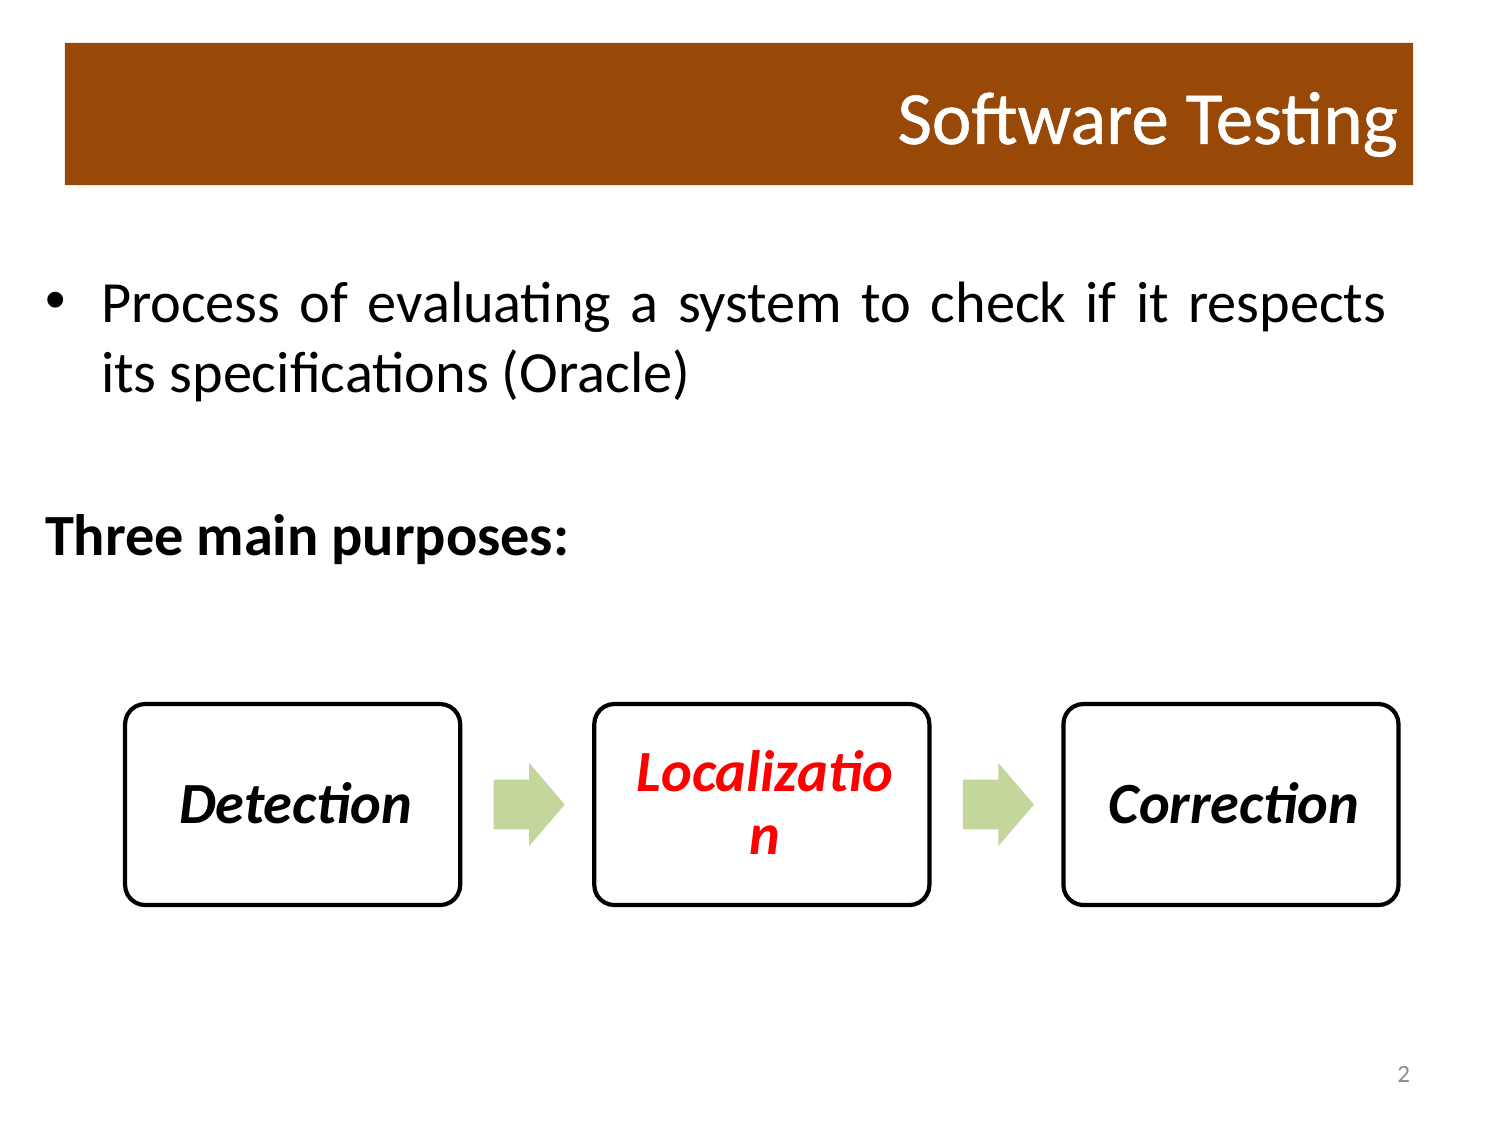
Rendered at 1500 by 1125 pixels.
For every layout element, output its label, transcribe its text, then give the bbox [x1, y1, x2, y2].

title Software Testing [64, 42, 1414, 186]
list Process of evaluating a system to check if it respects its specifications (Oracle) Three main purposes: [29, 256, 1402, 1060]
slide_number 2 [1074, 1042, 1425, 1103]
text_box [123, 621, 1400, 906]
